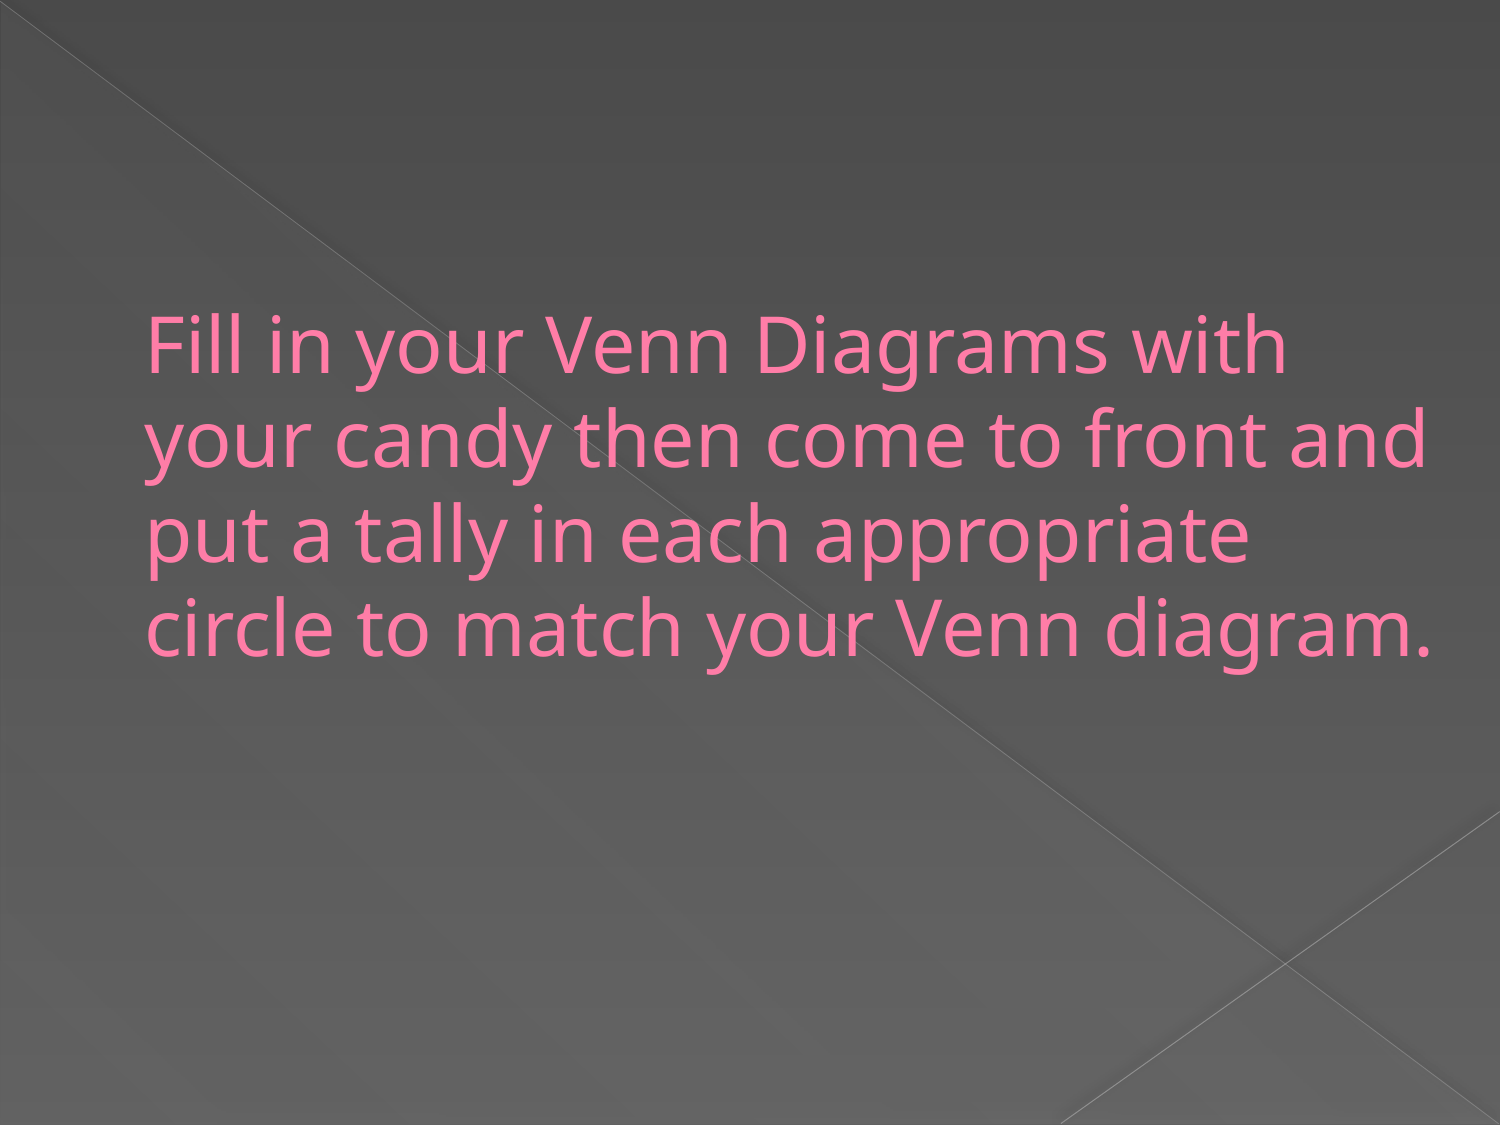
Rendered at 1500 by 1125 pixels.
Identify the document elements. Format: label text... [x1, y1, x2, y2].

title Fill in your Venn Diagrams with your candy then come to front and put a tally in each appropriate circle to match your Venn diagram. [50, 262, 1475, 705]
